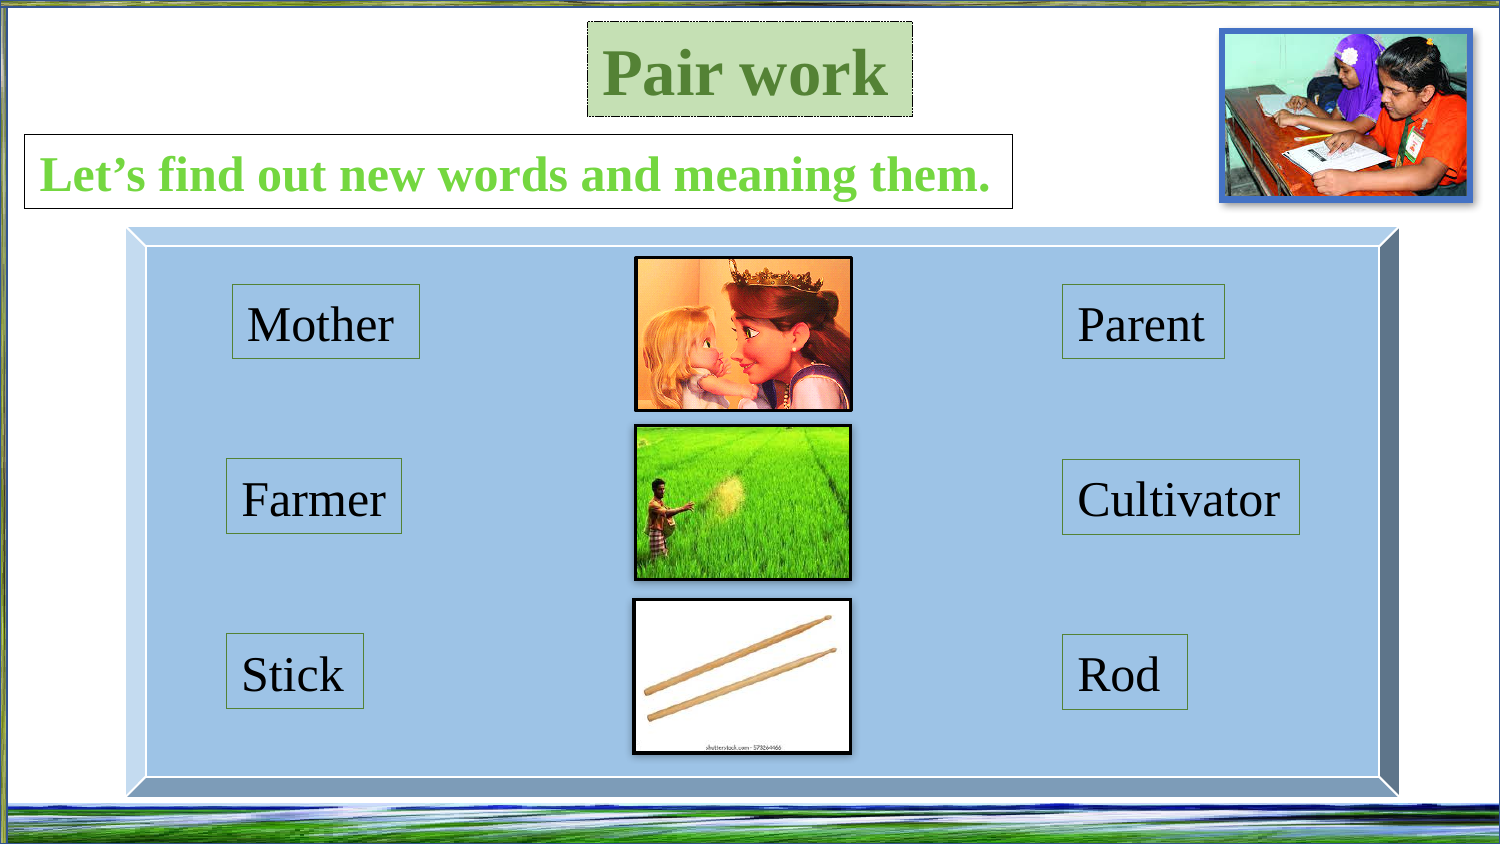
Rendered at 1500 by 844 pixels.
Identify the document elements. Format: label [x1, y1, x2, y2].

picture [636, 427, 850, 579]
text_box [587, 21, 1467, 197]
text_box [0, 0, 1500, 844]
picture [635, 601, 850, 752]
picture [637, 259, 850, 410]
